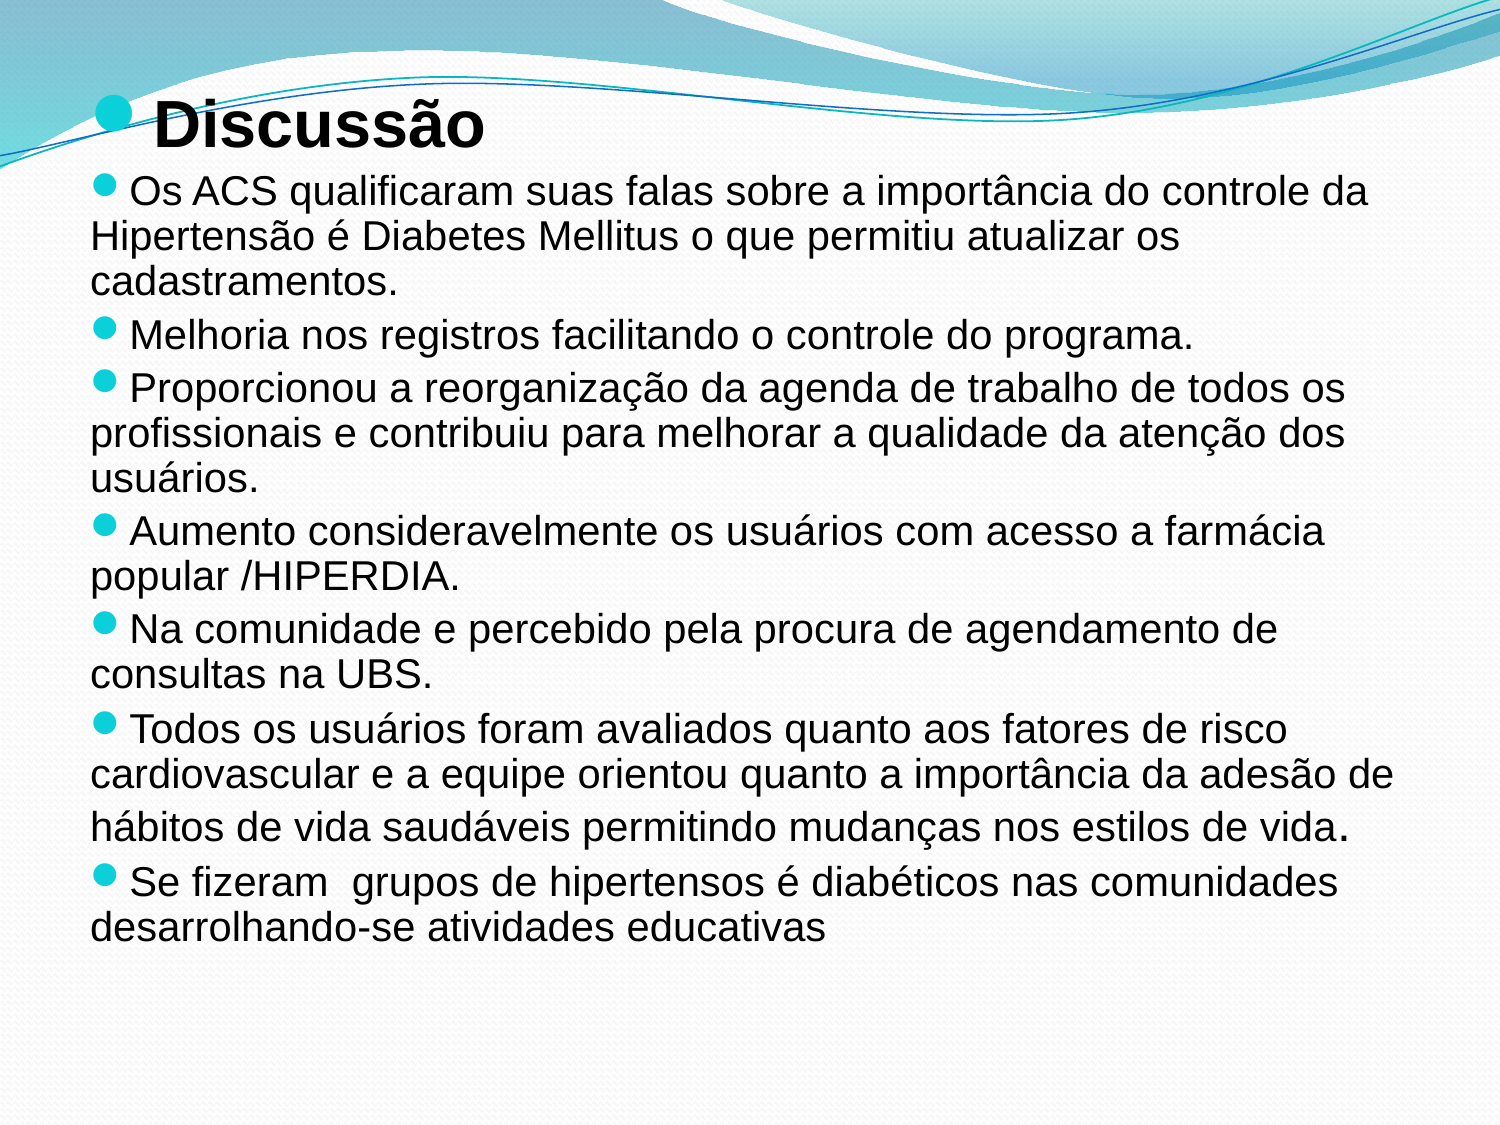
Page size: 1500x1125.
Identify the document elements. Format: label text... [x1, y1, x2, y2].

list Discussão Os ACS qualificaram suas falas sobre a importância do controle da Hipertensão é Diabetes Mellitus o que permitiu atualizar os cadastramentos. Melhoria nos registros facilitando o controle do programa. Proporcionou a reorganização da agenda de trabalho de todos os profissionais e contribuiu para melhorar a qualidade da atenção dos usuários. Aumento consideravelmente os usuários com acesso a farmácia popular /HIPERDIA. Na comunidade e percebido pela procura de agendamento de consultas na UBS. Todos os usuários foram avaliados quanto aos fatores de risco cardiovascular e a equipe orientou quanto a importância da adesão de hábitos de vida saudáveis permitindo mudanças nos estilos de vida. Se fizeram grupos de hipertensos é diabéticos nas comunidades desarrolhando-se atividades educativas [74, 81, 1426, 1048]
